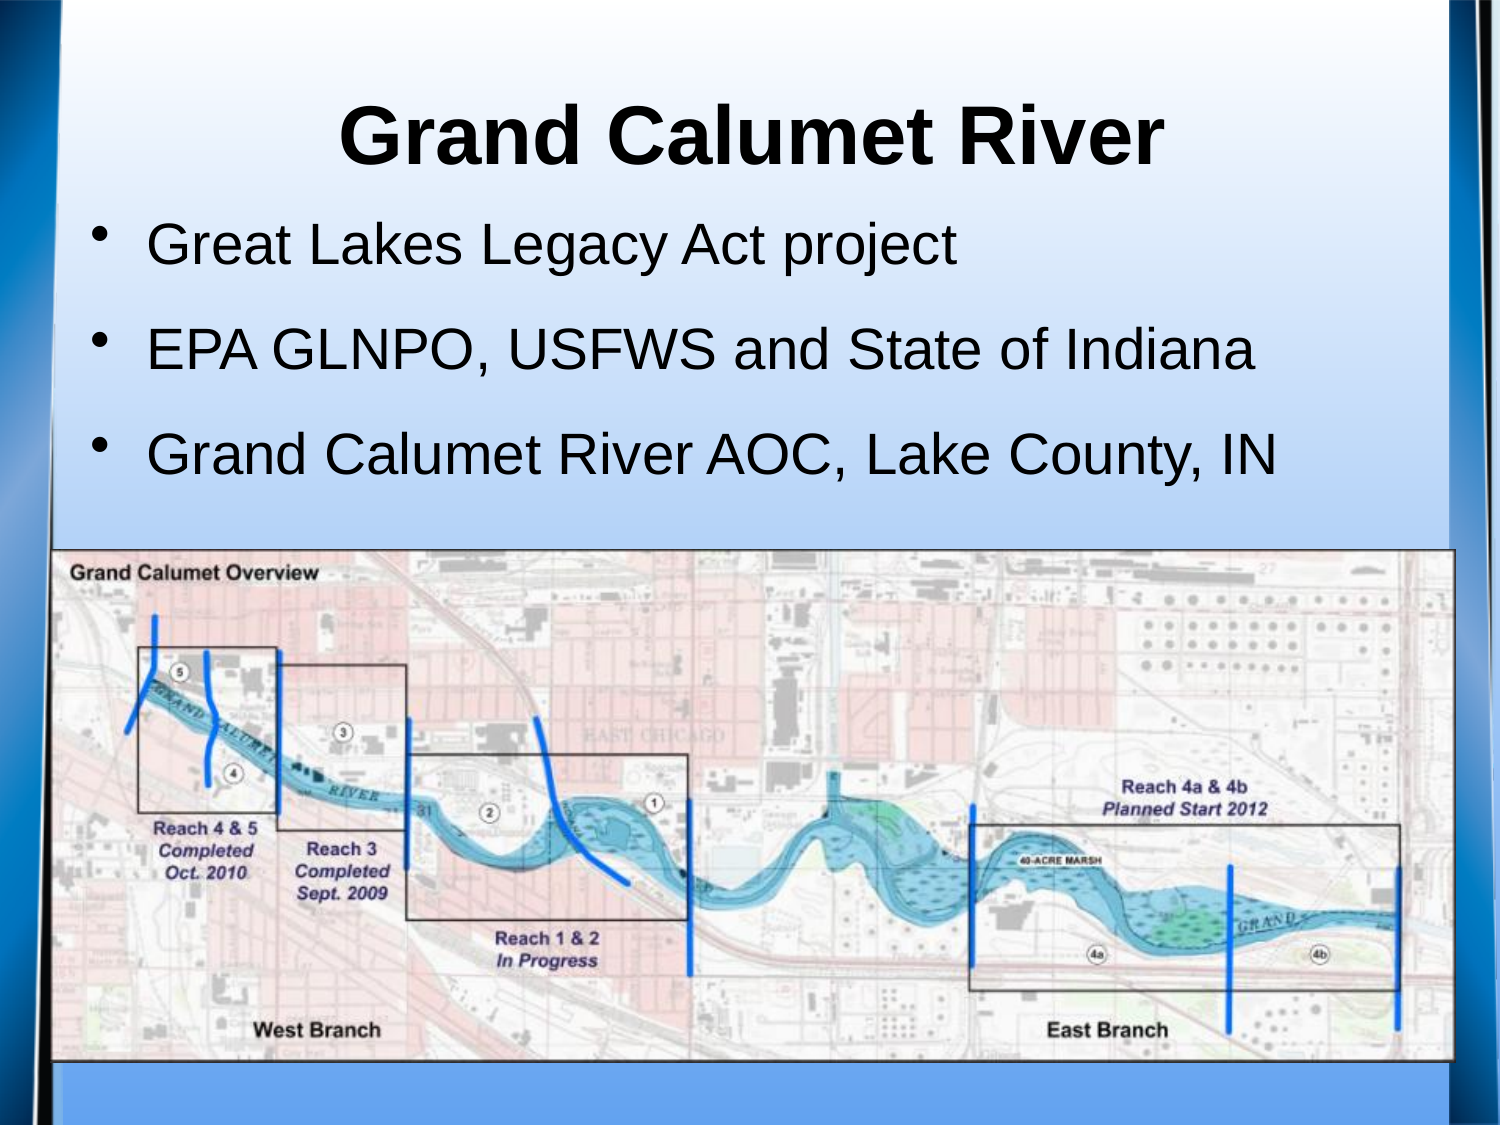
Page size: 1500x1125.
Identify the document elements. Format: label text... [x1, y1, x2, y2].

picture [0, 0, 1500, 1125]
title Grand Calumet River [77, 37, 1428, 225]
list Great Lakes Legacy Act project EPA GLNPO, USFWS and State of Indiana Grand Calumet River AOC, Lake County, IN [75, 212, 1425, 548]
